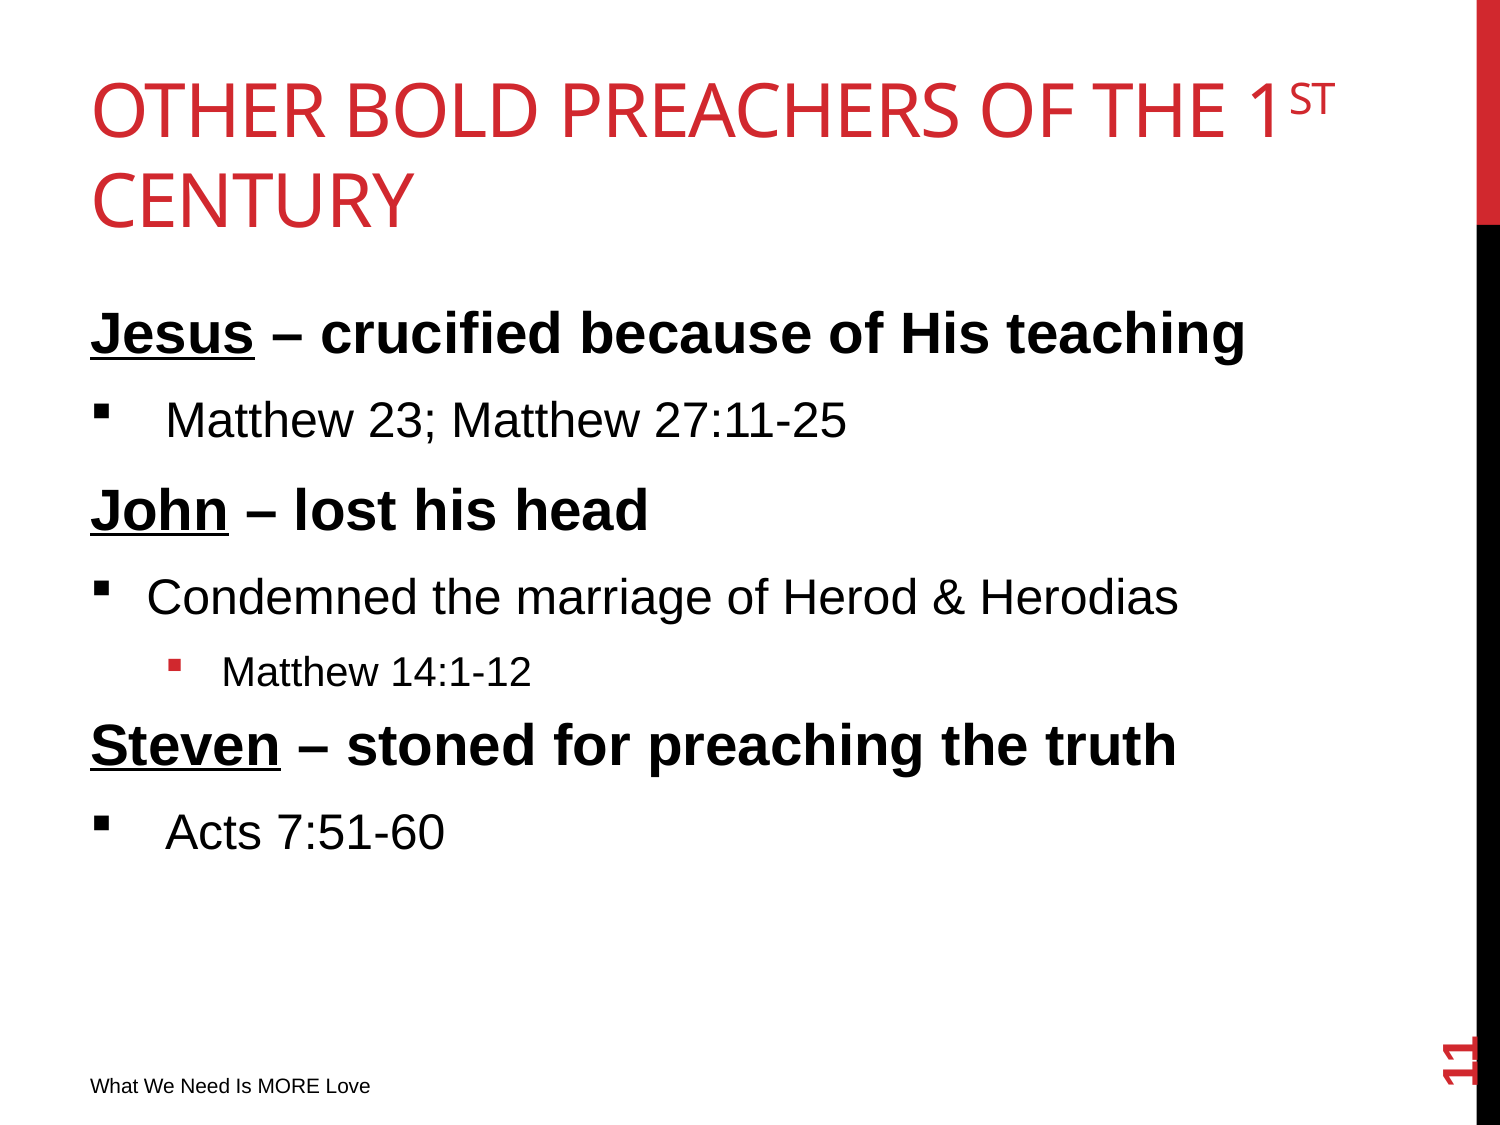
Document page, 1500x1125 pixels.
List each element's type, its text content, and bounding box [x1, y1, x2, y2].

slide_number 11 [1427, 887, 1488, 1104]
title Other Bold Preachers of the 1st century [75, 25, 1400, 250]
footer What We Need Is MORE Love [75, 1065, 638, 1112]
list Jesus – crucified because of His teaching Matthew 23; Matthew 27:11-25 John – lost his head Condemned the marriage of Herod & Herodias Matthew 14:1-12 Steven – stoned for preaching the truth Acts 7:51-60 [75, 287, 1450, 1050]
